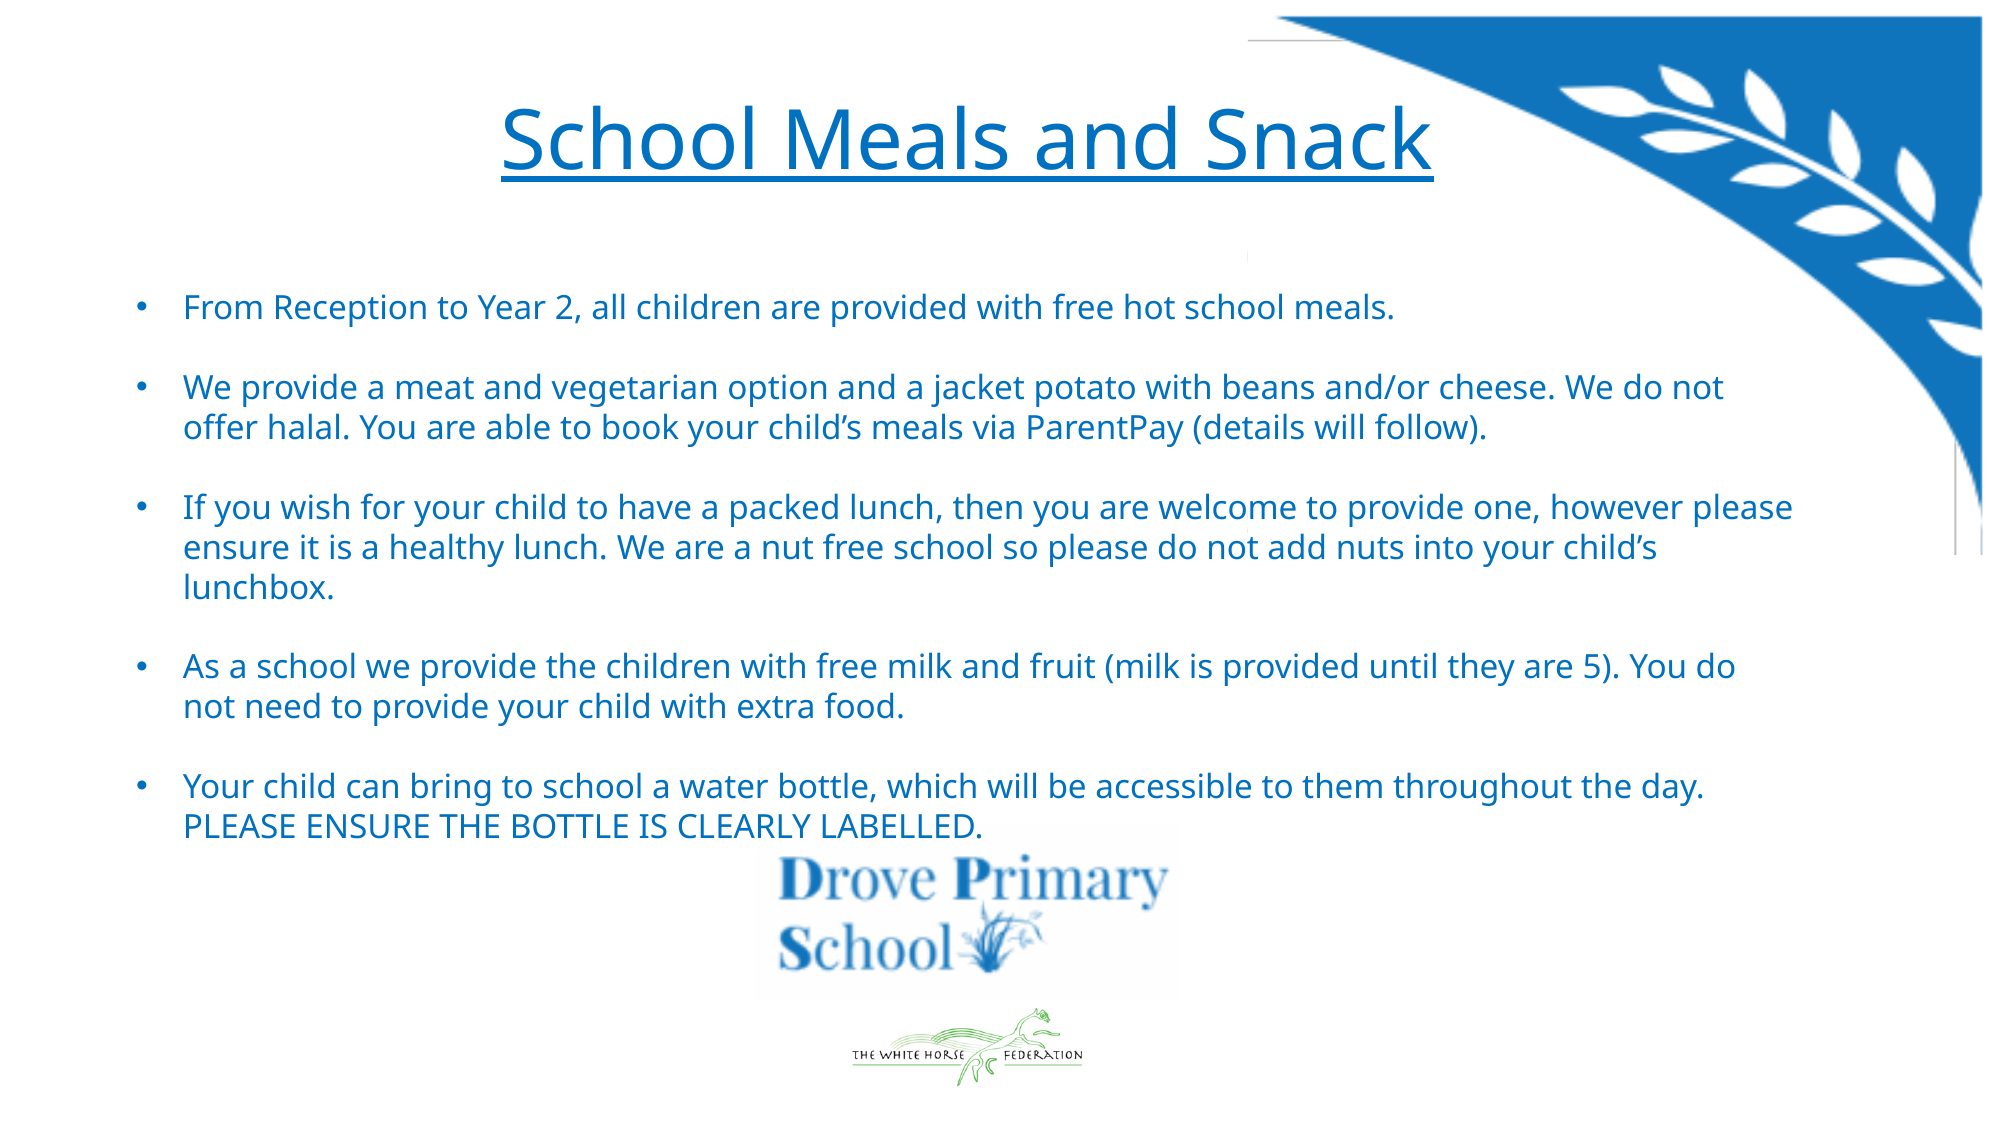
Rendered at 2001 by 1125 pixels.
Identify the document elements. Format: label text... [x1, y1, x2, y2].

picture [754, 824, 1181, 1093]
text_box School Meals and Snack From Reception to Year 2, all children are provided with free hot school meals. We provide a meat and vegetarian option and a jacket potato with beans and/or cheese. We do not offer halal. You are able to book your child’s meals via ParentPay (details will follow). If you wish for your child to have a packed lunch, then you are welcome to provide one, however please ensure it is a healthy lunch. We are a nut free school so please do not add nuts into your child’s lunchbox. As a school we provide the children with free milk and fruit (milk is provided until they are 5). You do not need to provide your child with extra food. Your child can bring to school a water bottle, which will be accessible to them throughout the day. PLEASE ENSURE THE BOTTLE IS CLEARLY LABELLED. [121, 79, 1814, 1053]
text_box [1247, 15, 1983, 580]
